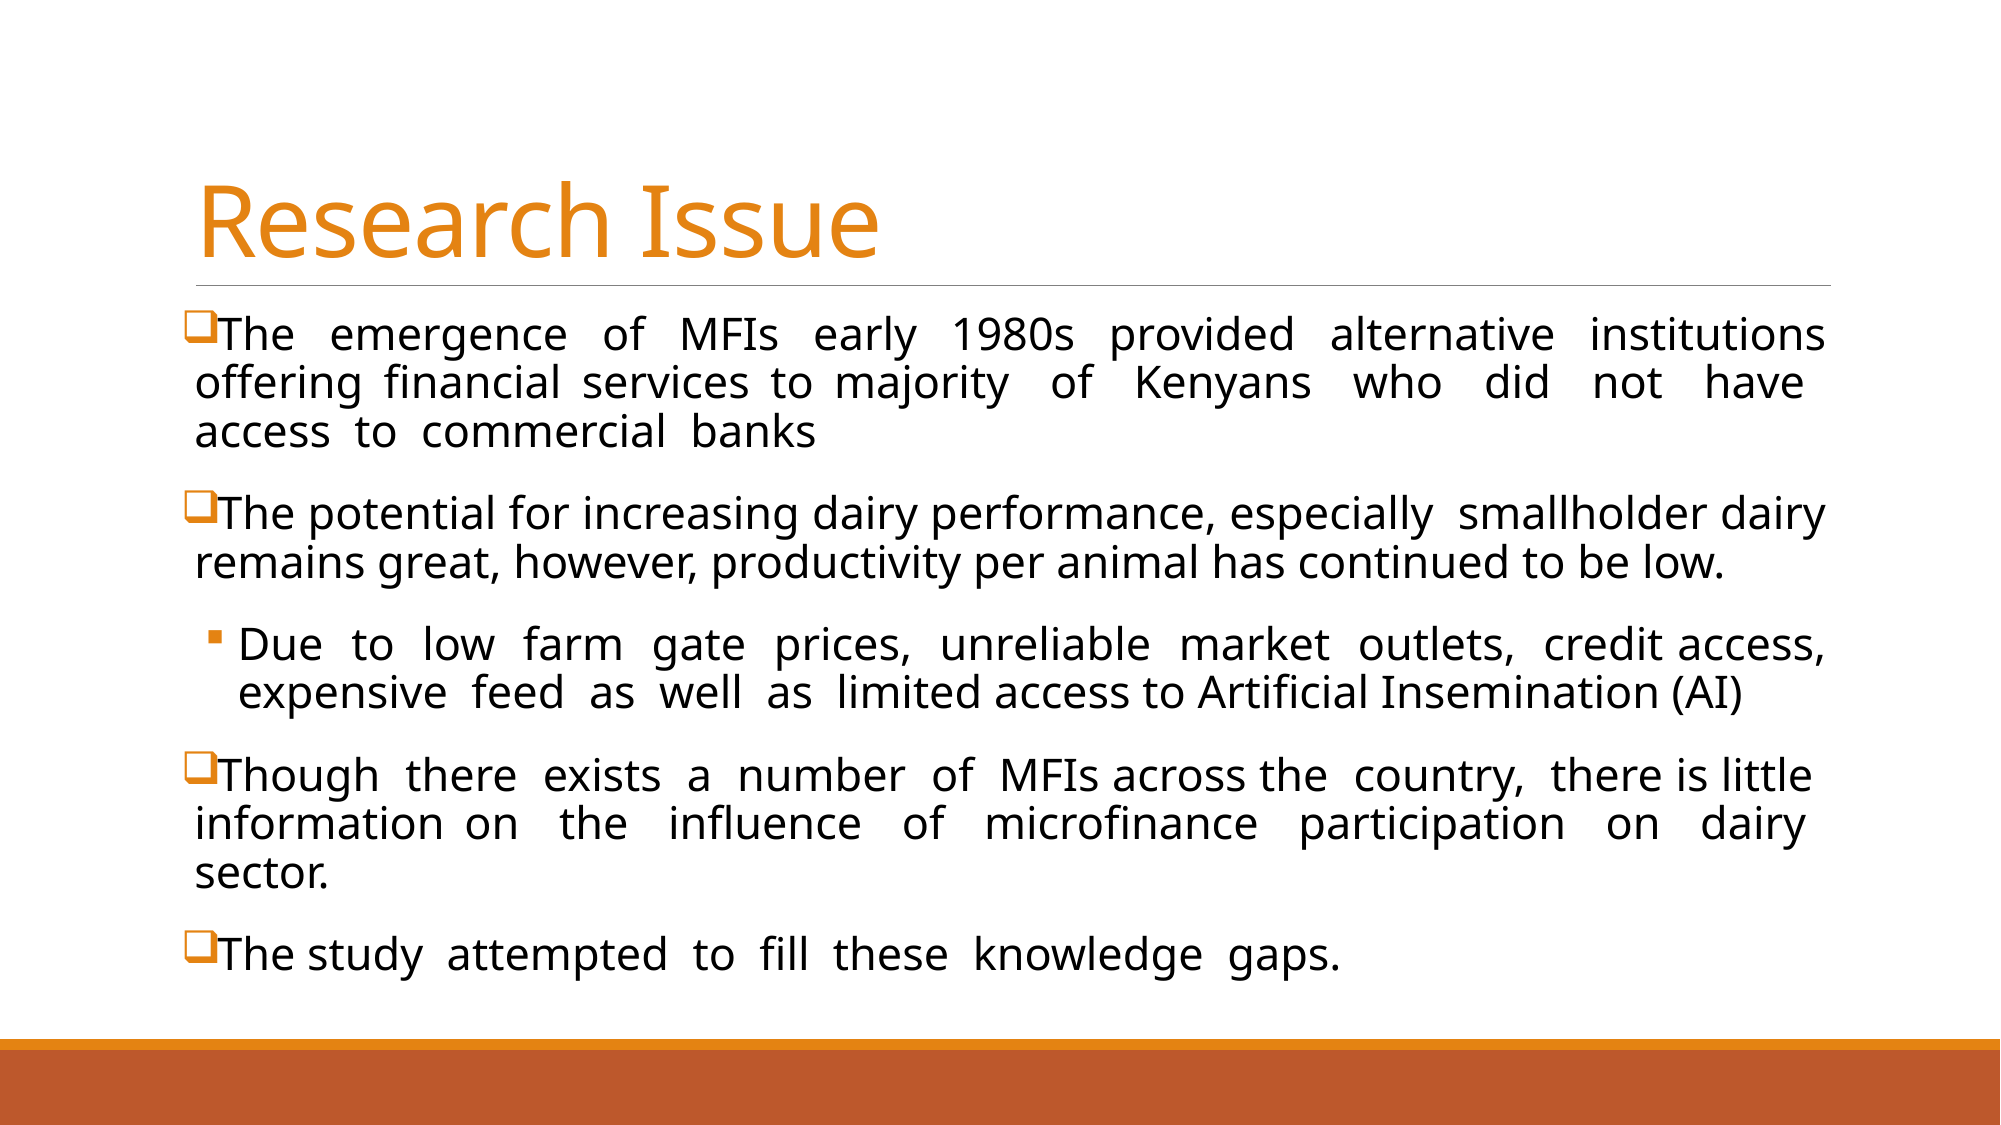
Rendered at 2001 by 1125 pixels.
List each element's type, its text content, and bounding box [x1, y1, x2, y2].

title Research Issue [180, 47, 1830, 285]
list The emergence of MFIs early 1980s provided alternative institutions offering financial services to majority of Kenyans who did not have access to commercial banks The potential for increasing dairy performance, especially smallholder dairy remains great, however, productivity per animal has continued to be low. Due to low farm gate prices, unreliable market outlets, credit access, expensive feed as well as limited access to Artificial Insemination (AI) Though there exists a number of MFIs across the country, there is little information on the influence of microfinance participation on dairy sector. The study attempted to fill these knowledge gaps. [181, 304, 1828, 1025]
